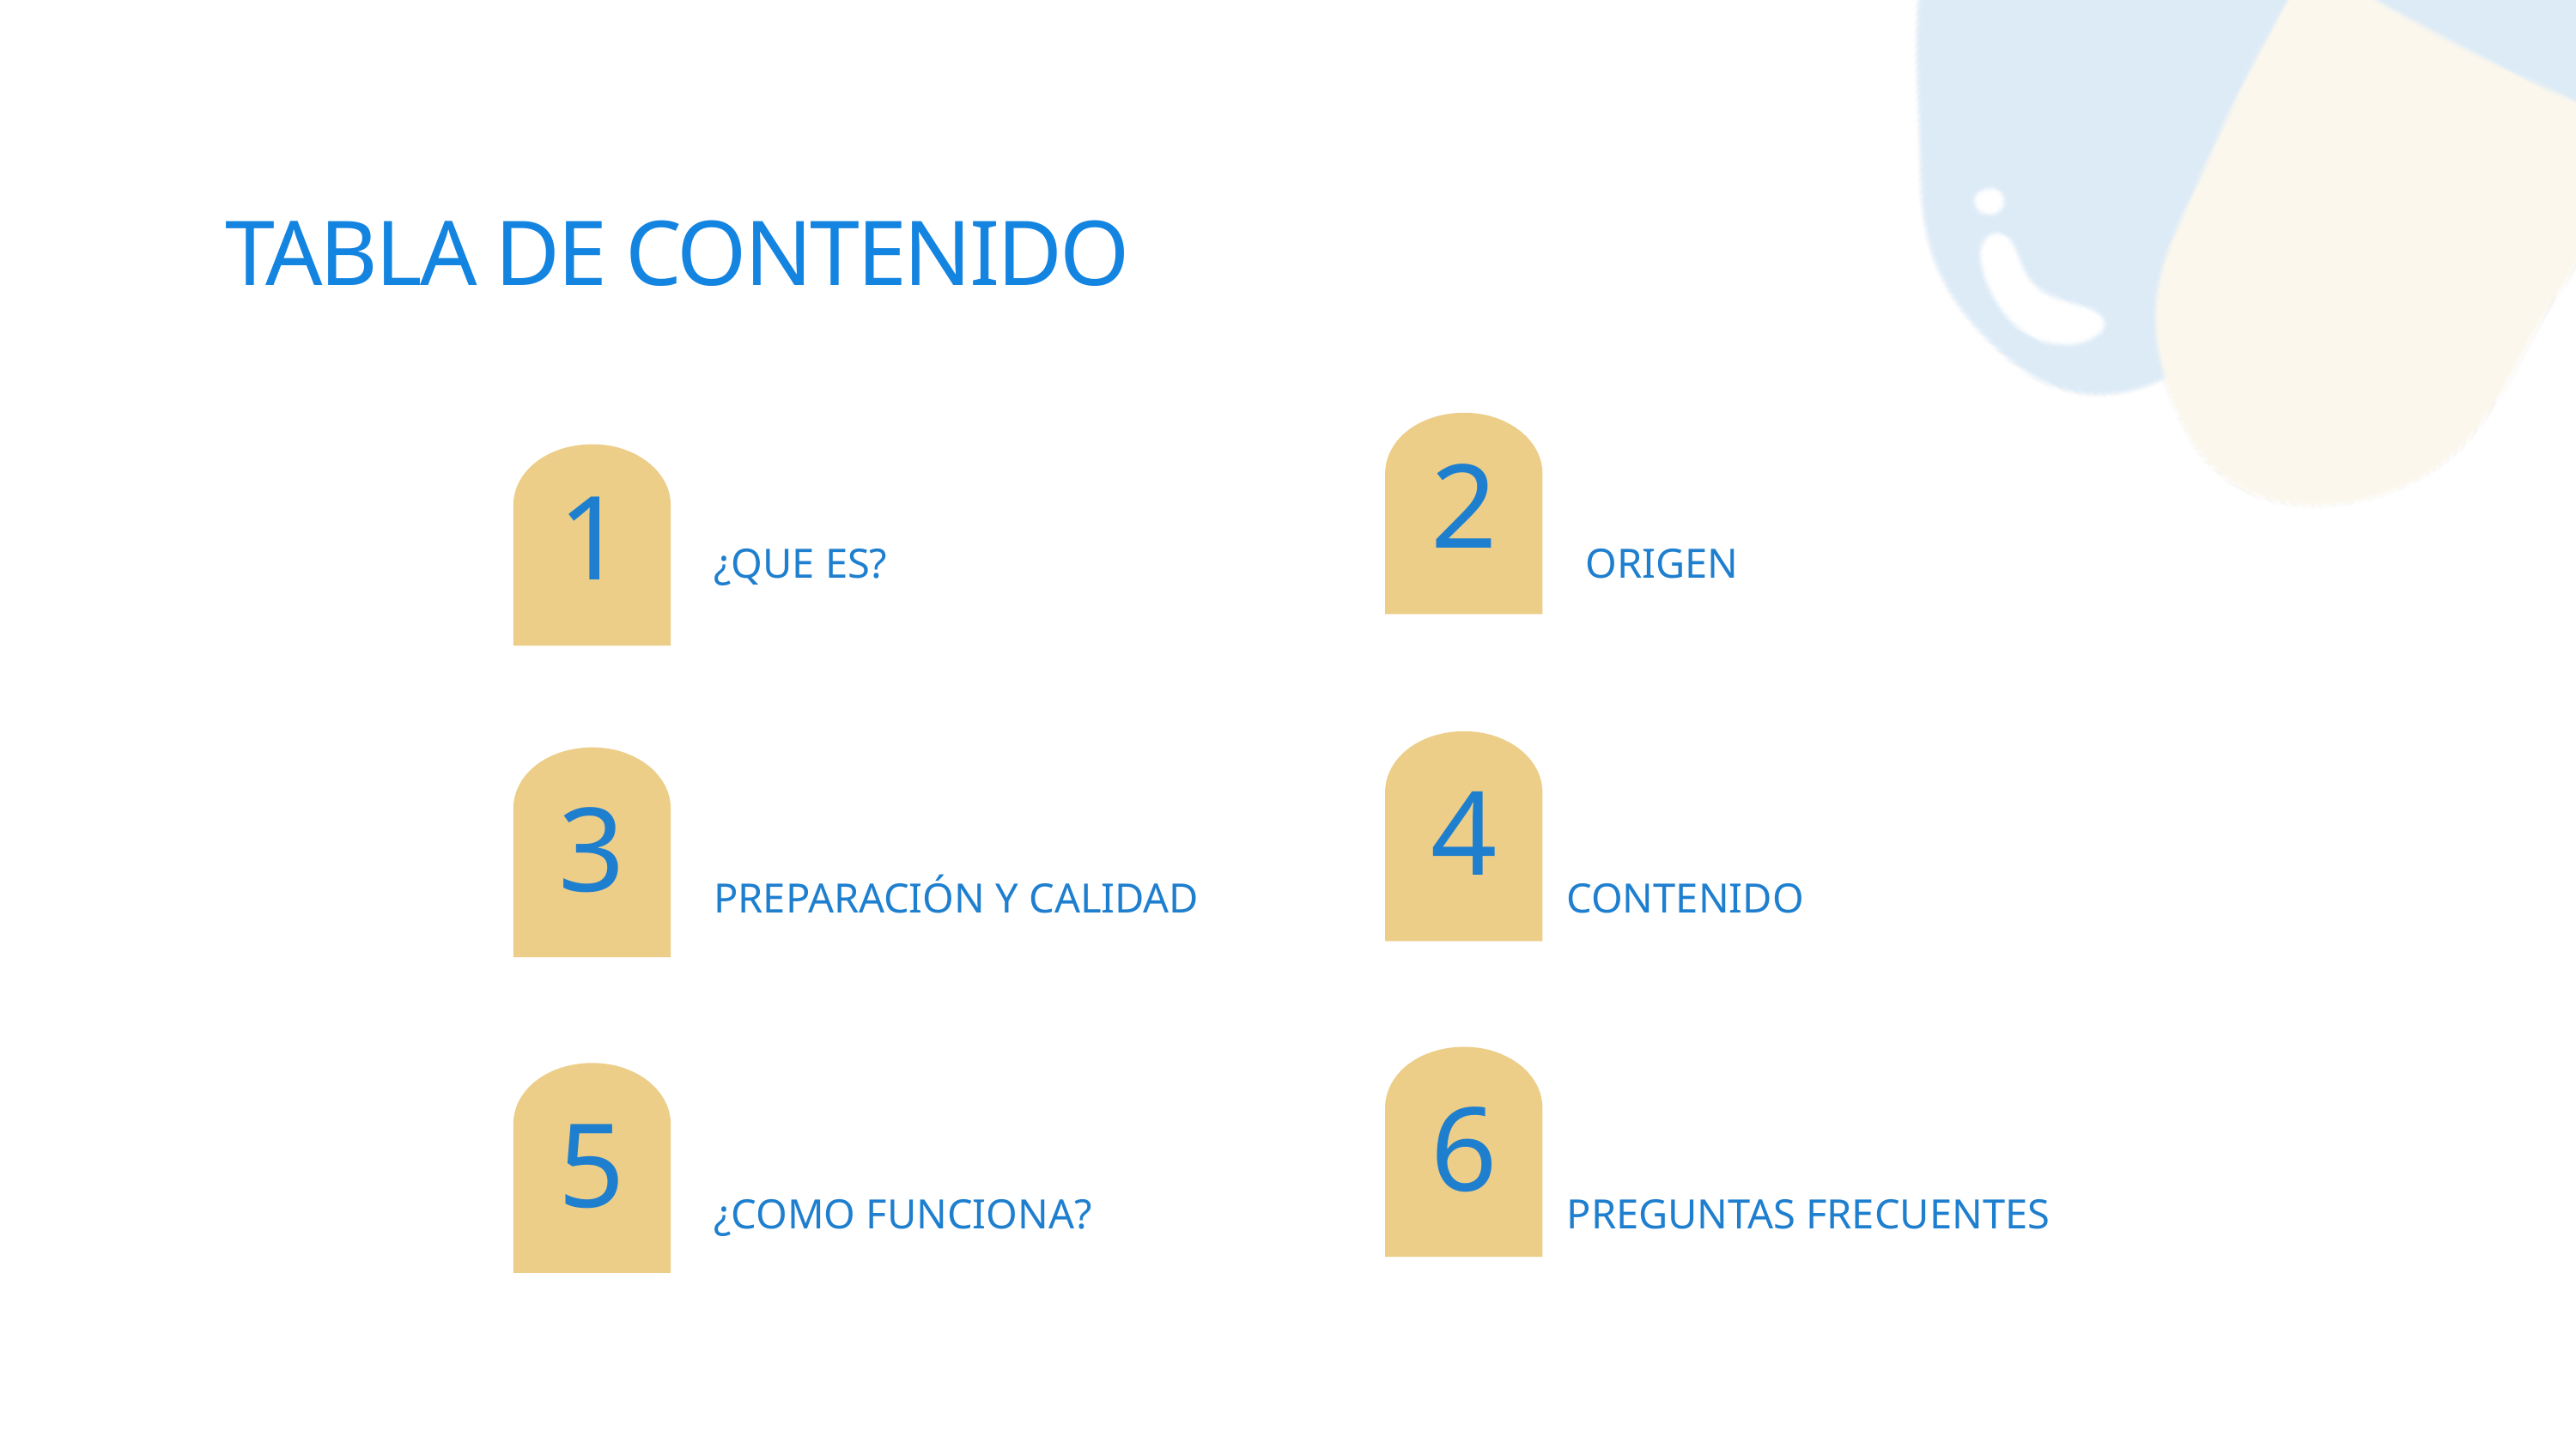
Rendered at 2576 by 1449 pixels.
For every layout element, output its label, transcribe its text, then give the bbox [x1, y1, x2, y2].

text_box PREPARACIÓN Y CALIDAD [714, 864, 1342, 922]
text_box ¿QUE ES? [714, 530, 1342, 586]
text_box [513, 1063, 671, 1274]
text_box TABLA DE CONTENIDO [225, 217, 1567, 304]
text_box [1384, 1046, 1543, 1258]
text_box ORIGEN [1585, 530, 2215, 586]
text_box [1384, 731, 1543, 942]
picture [1811, 0, 2576, 464]
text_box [513, 747, 671, 958]
text_box ¿COMO FUNCIONA? [714, 1180, 1342, 1238]
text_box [513, 444, 671, 646]
text_box PREGUNTAS FRECUENTES [1566, 1180, 2196, 1238]
text_box CONTENIDO [1566, 864, 2196, 922]
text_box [1384, 412, 1543, 615]
